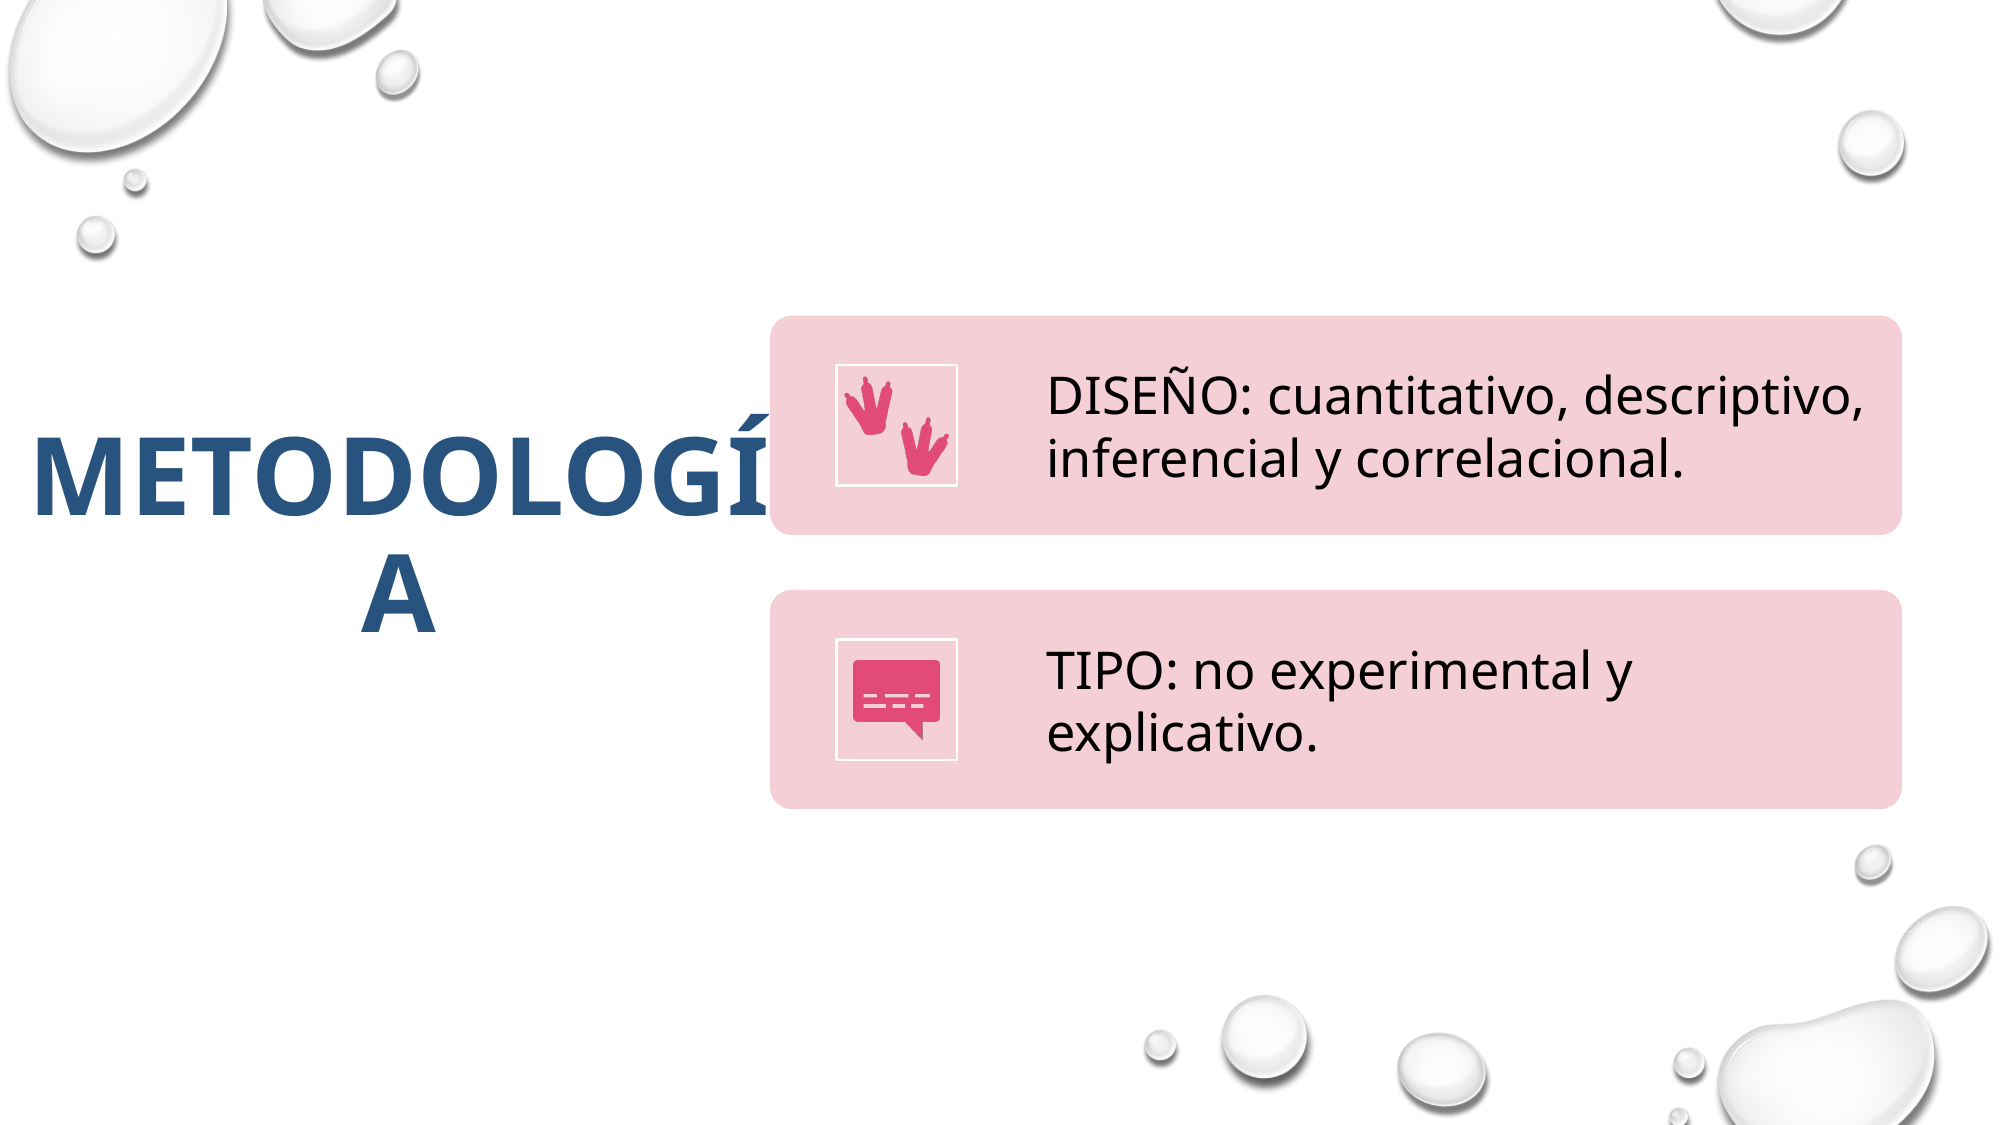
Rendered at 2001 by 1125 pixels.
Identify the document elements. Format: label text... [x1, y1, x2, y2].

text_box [769, 196, 1903, 929]
picture [0, 0, 2000, 1125]
title Metodología [0, 380, 763, 698]
